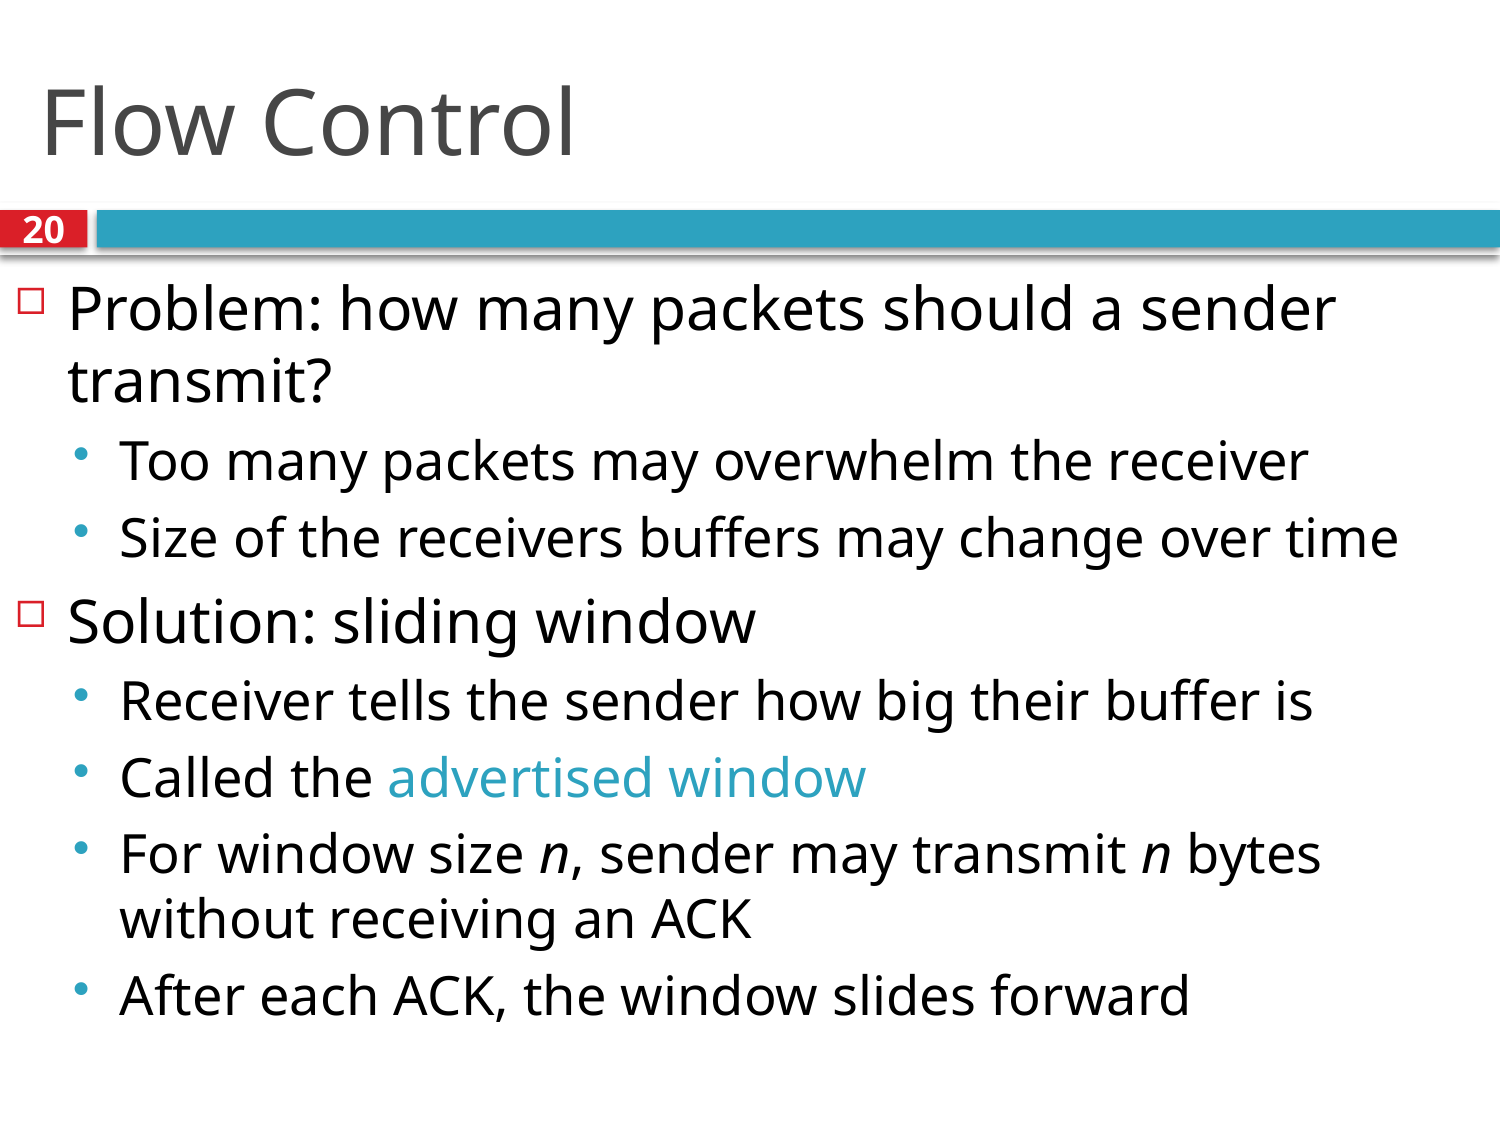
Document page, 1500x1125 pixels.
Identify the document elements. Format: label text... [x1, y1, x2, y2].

title Flow Control [24, 37, 1475, 200]
list Problem: how many packets should a sender transmit? Too many packets may overwhelm the receiver Size of the receivers buffers may change over time Solution: sliding window Receiver tells the sender how big their buffer is Called the advertised window For window size n, sender may transmit n bytes without receiving an ACK After each ACK, the window slides forward [0, 262, 1500, 1100]
slide_number 20 [0, 206, 88, 257]
